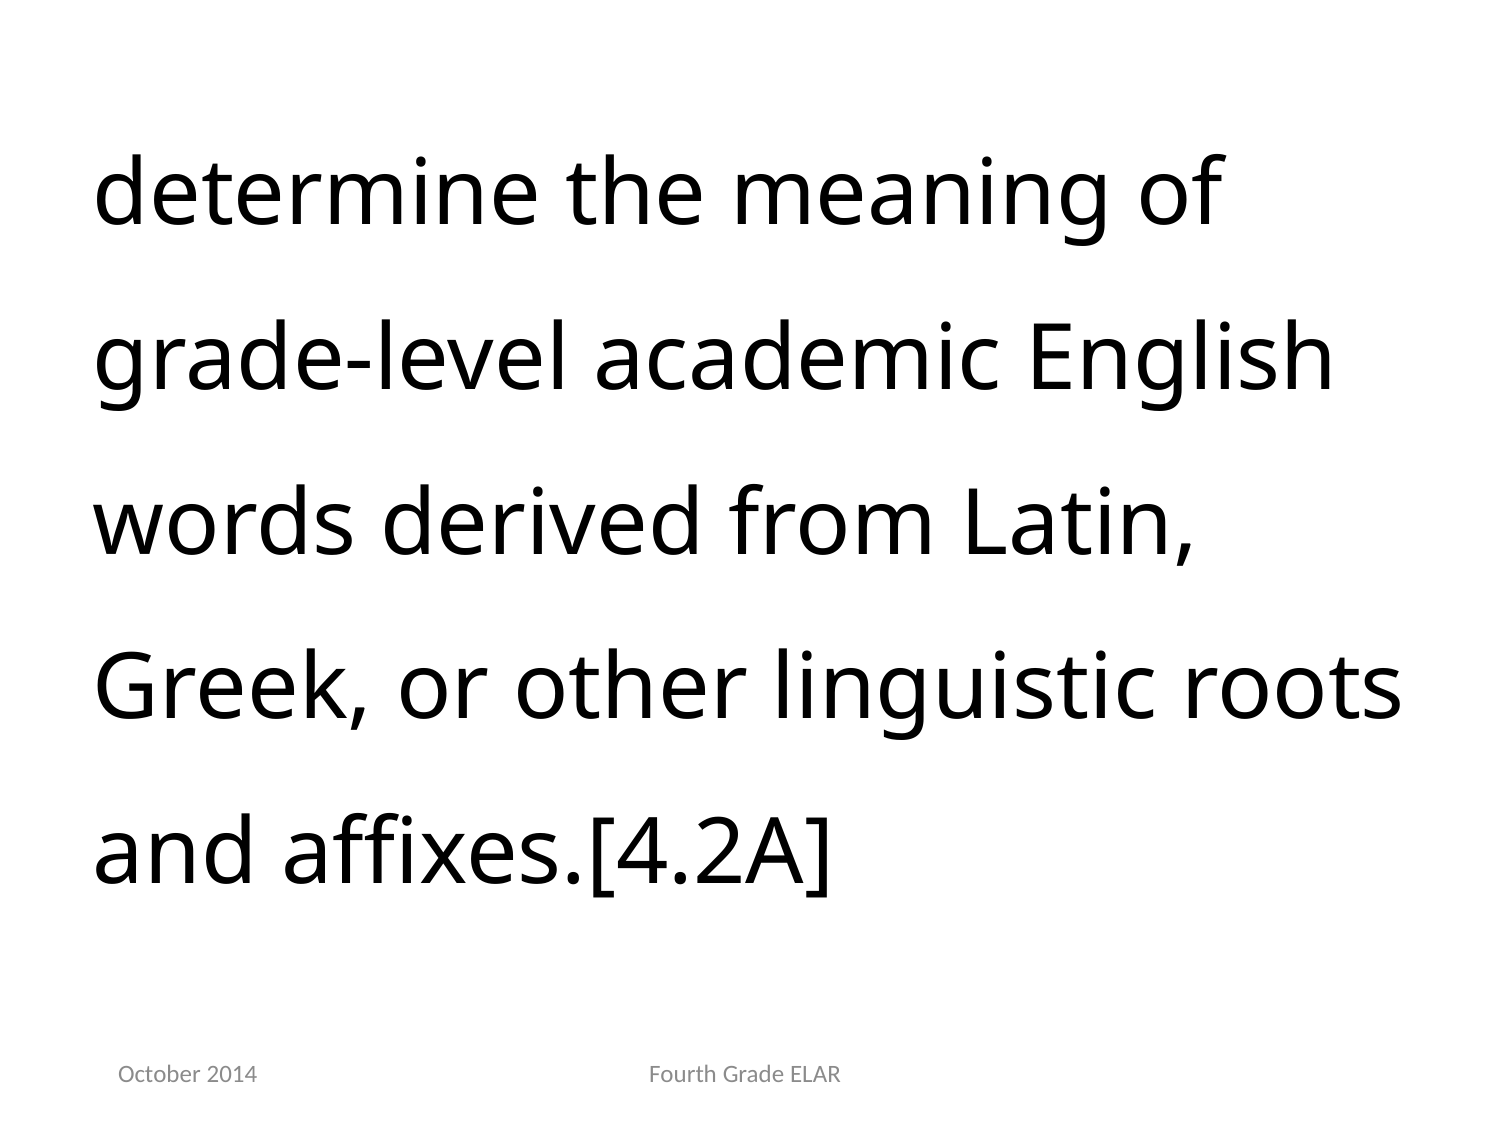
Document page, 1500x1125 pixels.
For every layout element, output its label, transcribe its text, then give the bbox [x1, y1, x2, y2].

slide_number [103, 1042, 441, 1103]
footer Fourth Grade ELAR [492, 1042, 999, 1103]
subtitle determine the meaning of grade-level academic English words derived from Latin, Greek, or other linguistic roots and affixes.[4.2A] [78, 70, 1429, 1014]
